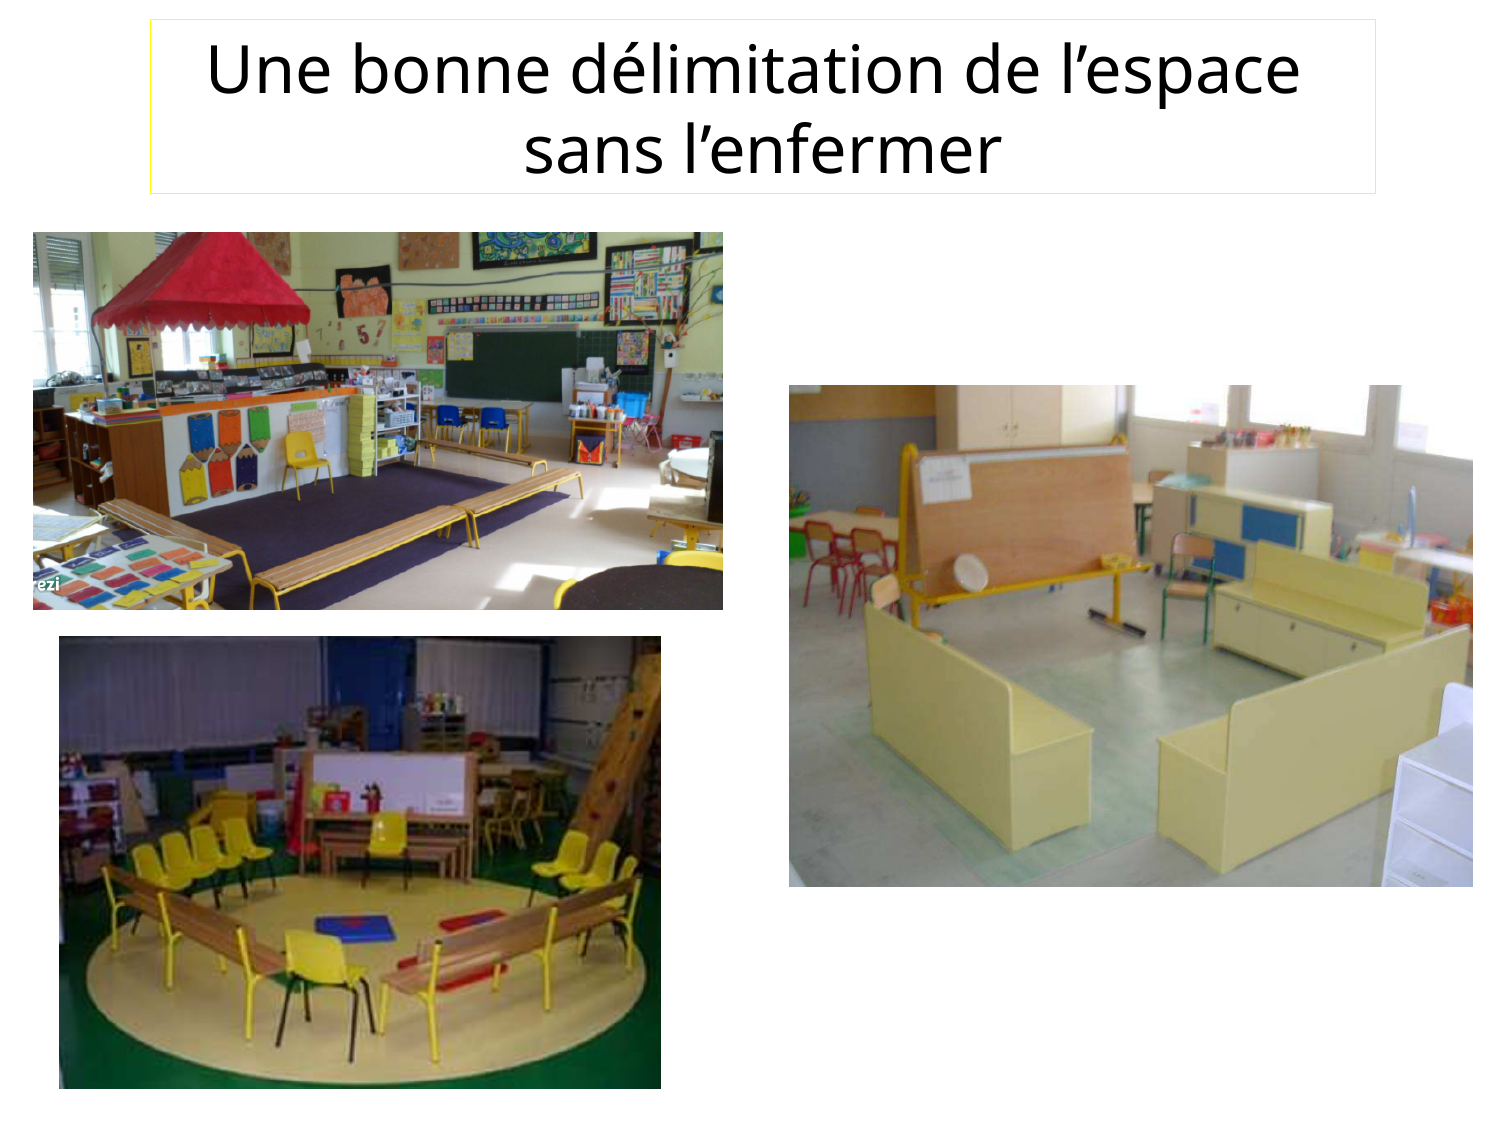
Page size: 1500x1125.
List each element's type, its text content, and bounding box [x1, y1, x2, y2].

picture [788, 385, 1474, 887]
picture [32, 231, 723, 610]
picture [59, 635, 662, 1090]
text_box Une bonne délimitation de l’espace sans l’enfermer [150, 19, 1376, 194]
